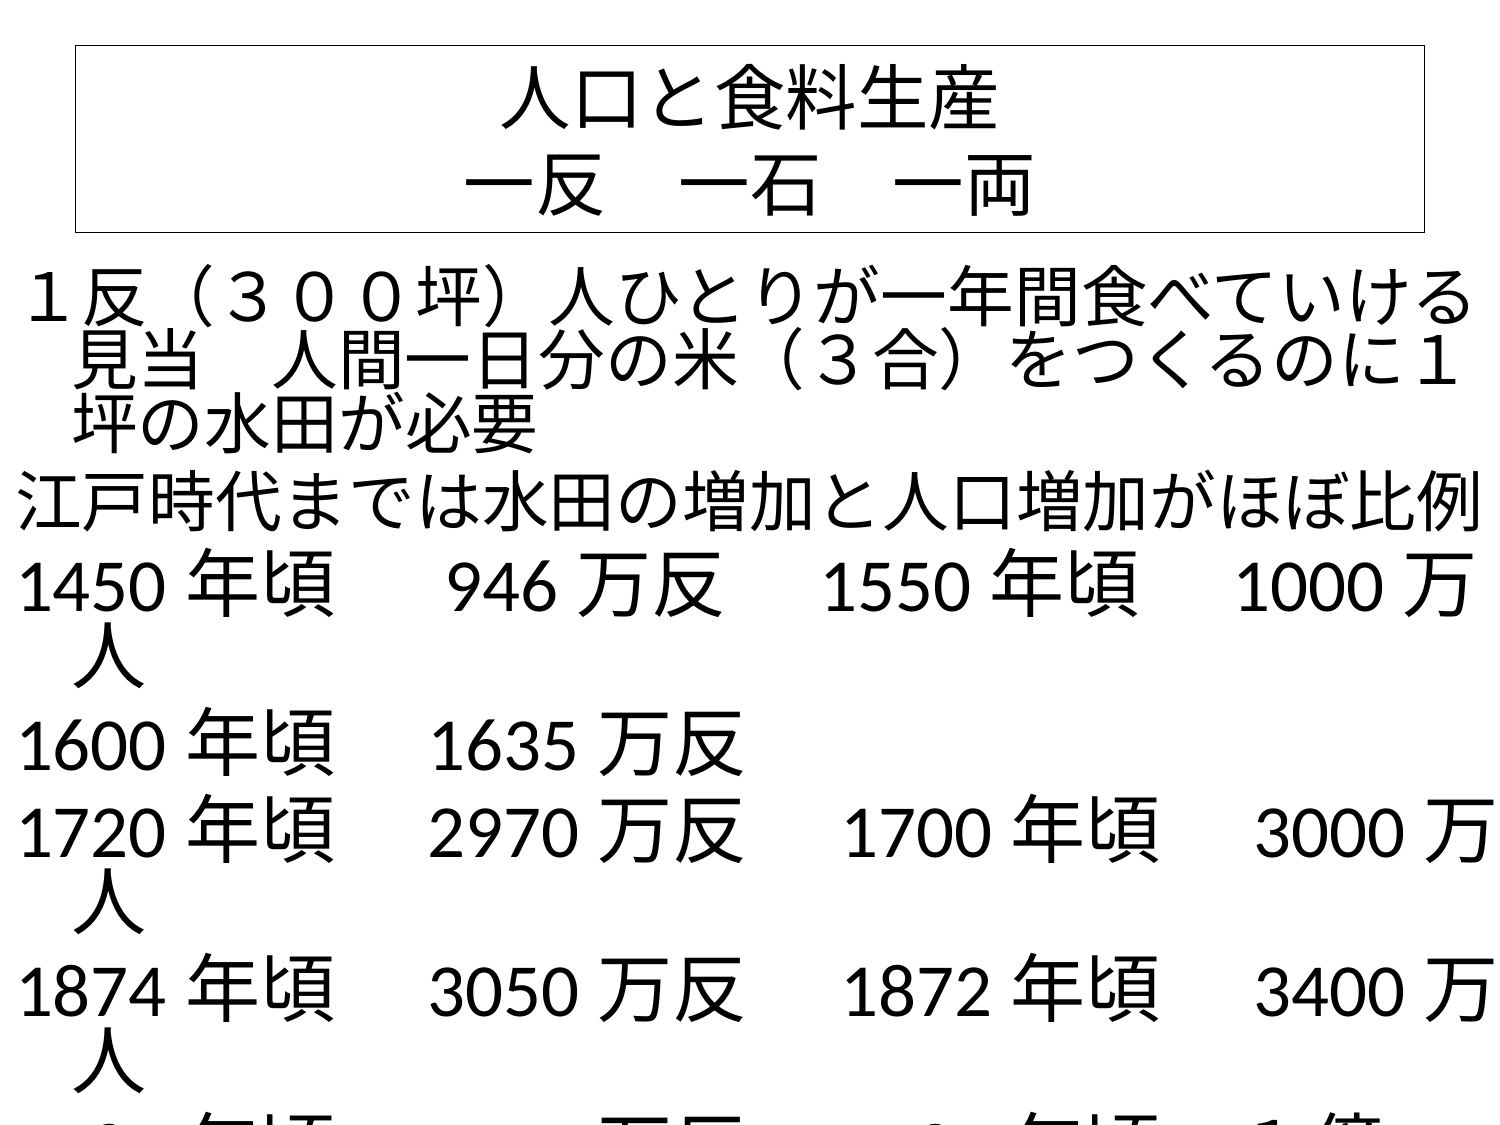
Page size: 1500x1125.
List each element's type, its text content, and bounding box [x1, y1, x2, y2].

list １反（３００坪）人ひとりが一年間食べていける見当 人間一日分の米（３合）をつくるのに１坪の水田が必要 江戸時代までは水田の増加と人口増加がほぼ比例 1450年頃 946万反 1550年頃 1000万人 1600年頃 1635万反 1720年頃 2970万反 1700年頃 3000万人 1874年頃 3050万反 1872年頃 3400万人 1985年頃 5379万反 1985年頃 １億2100万人 [0, 262, 1500, 1125]
title 人口と食料生産 一反 一石 一両 [75, 45, 1425, 233]
